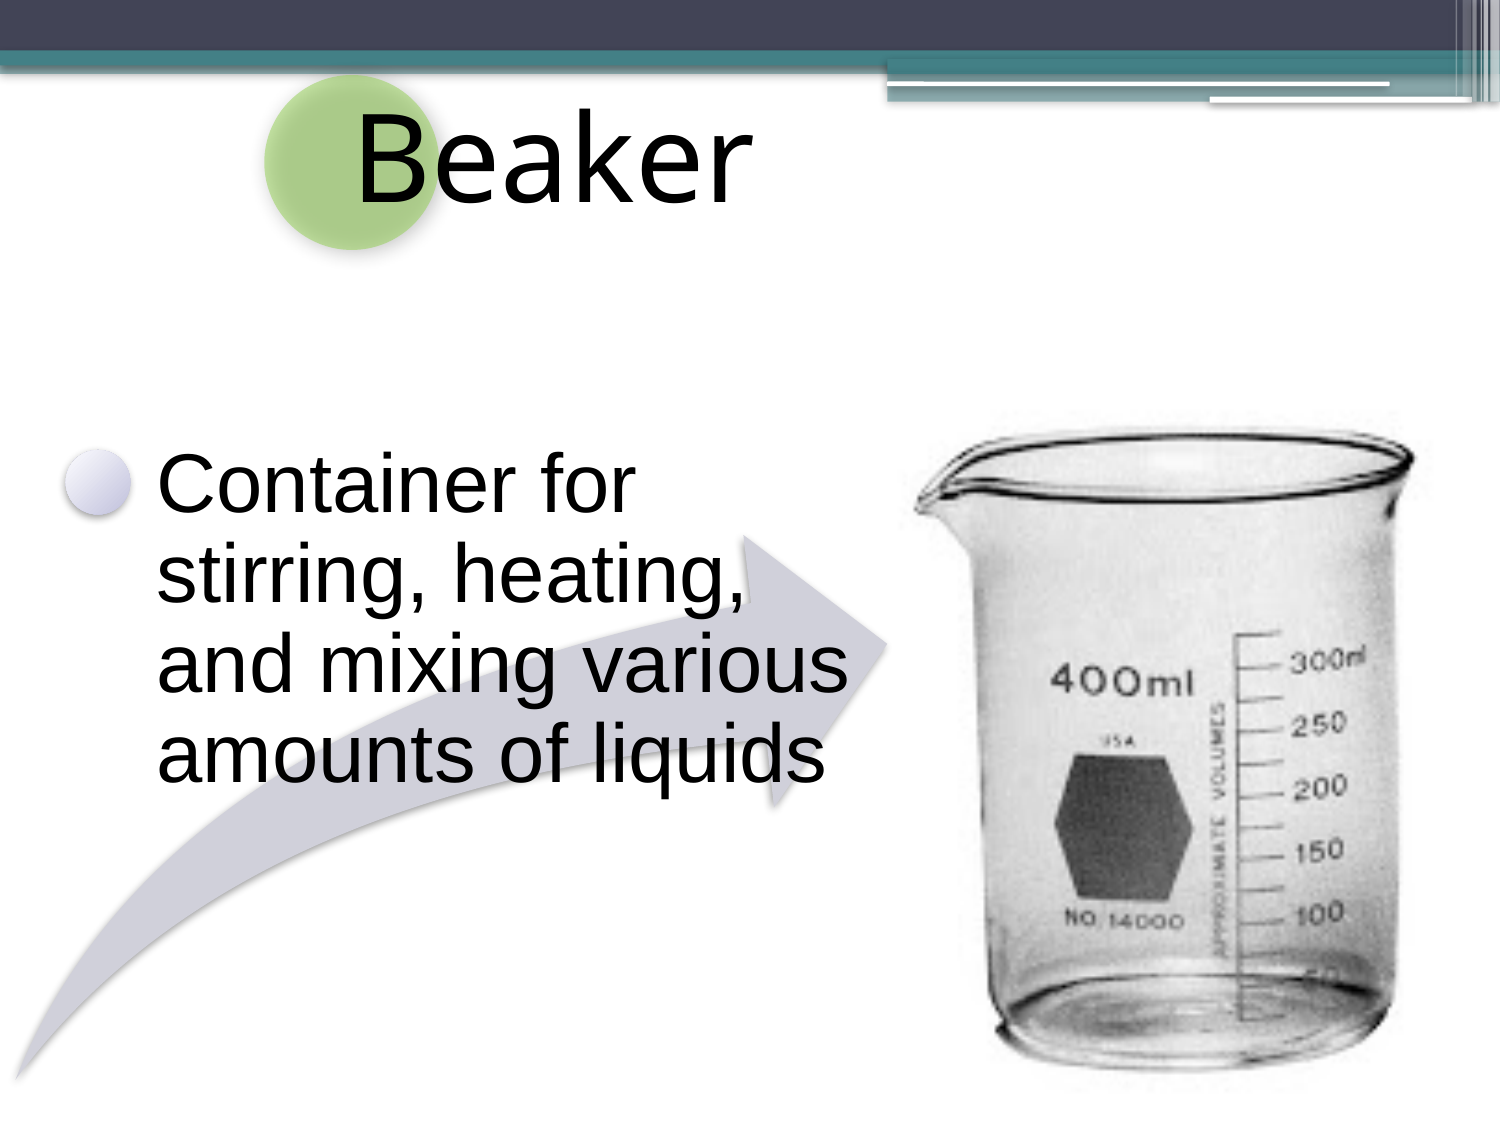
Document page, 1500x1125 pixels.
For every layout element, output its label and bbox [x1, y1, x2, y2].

text_box [3, 74, 1500, 251]
picture [871, 383, 1500, 1124]
list [37, 287, 910, 1081]
